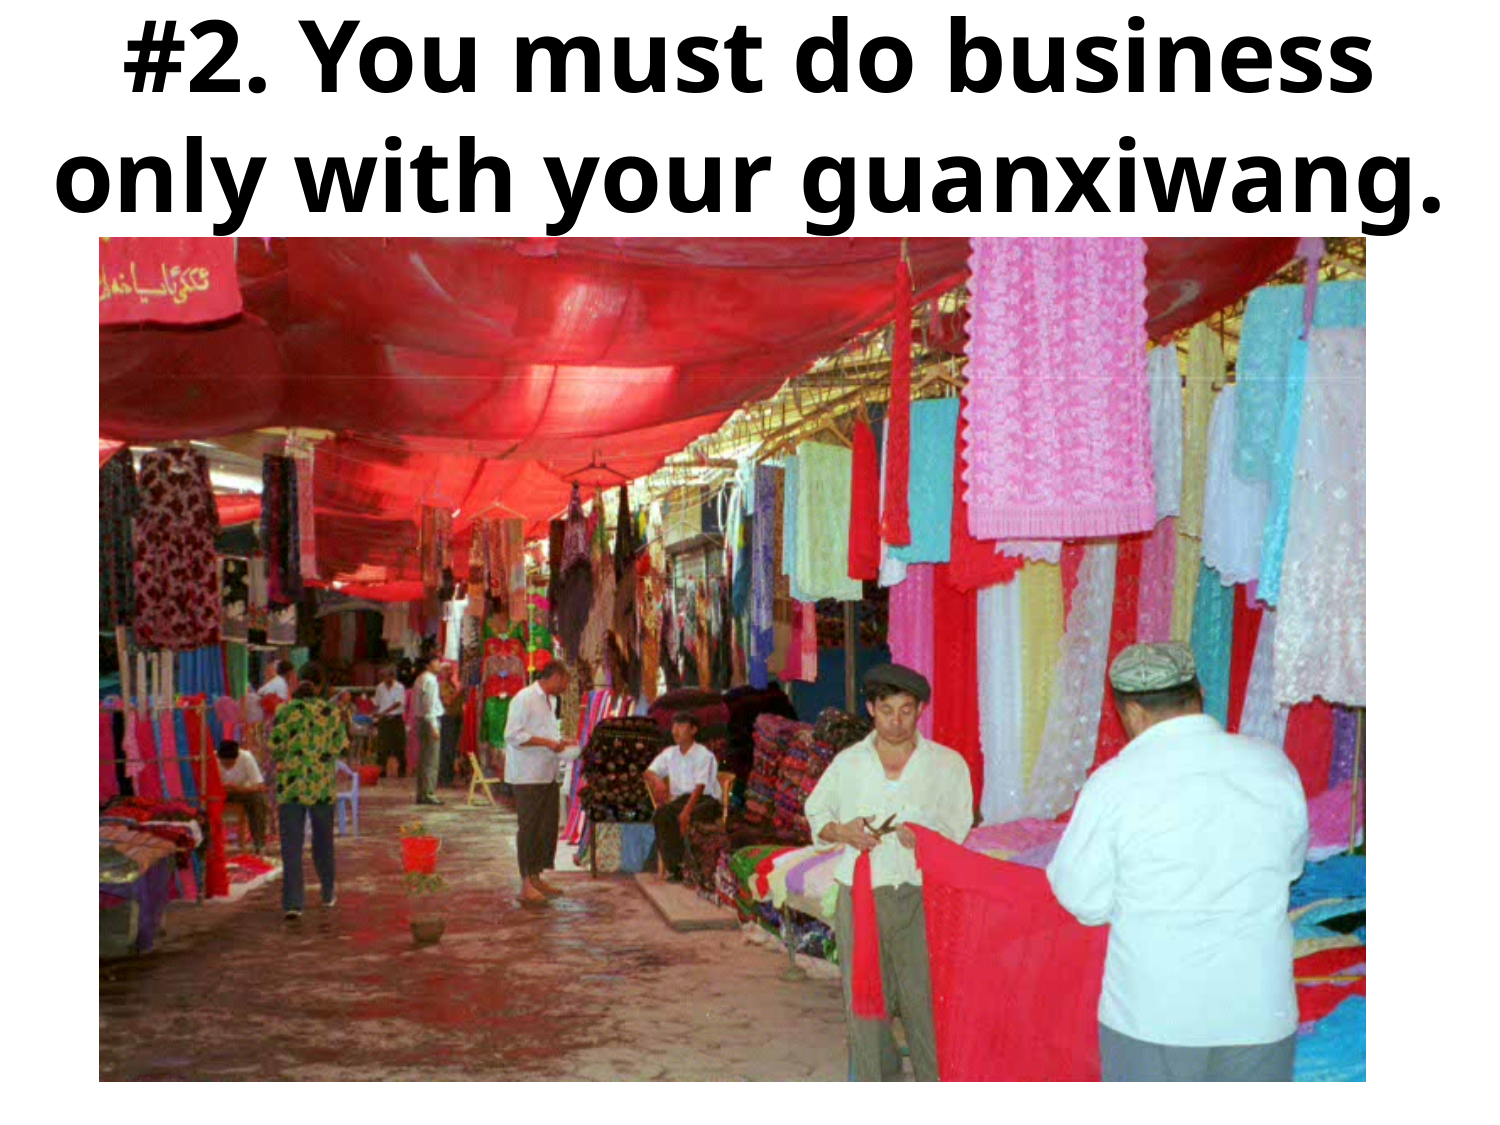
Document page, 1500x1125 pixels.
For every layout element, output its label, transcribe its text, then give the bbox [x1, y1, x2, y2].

title #2. You must do business only with your guanxiwang. [0, 24, 1500, 200]
picture [99, 237, 1366, 1082]
